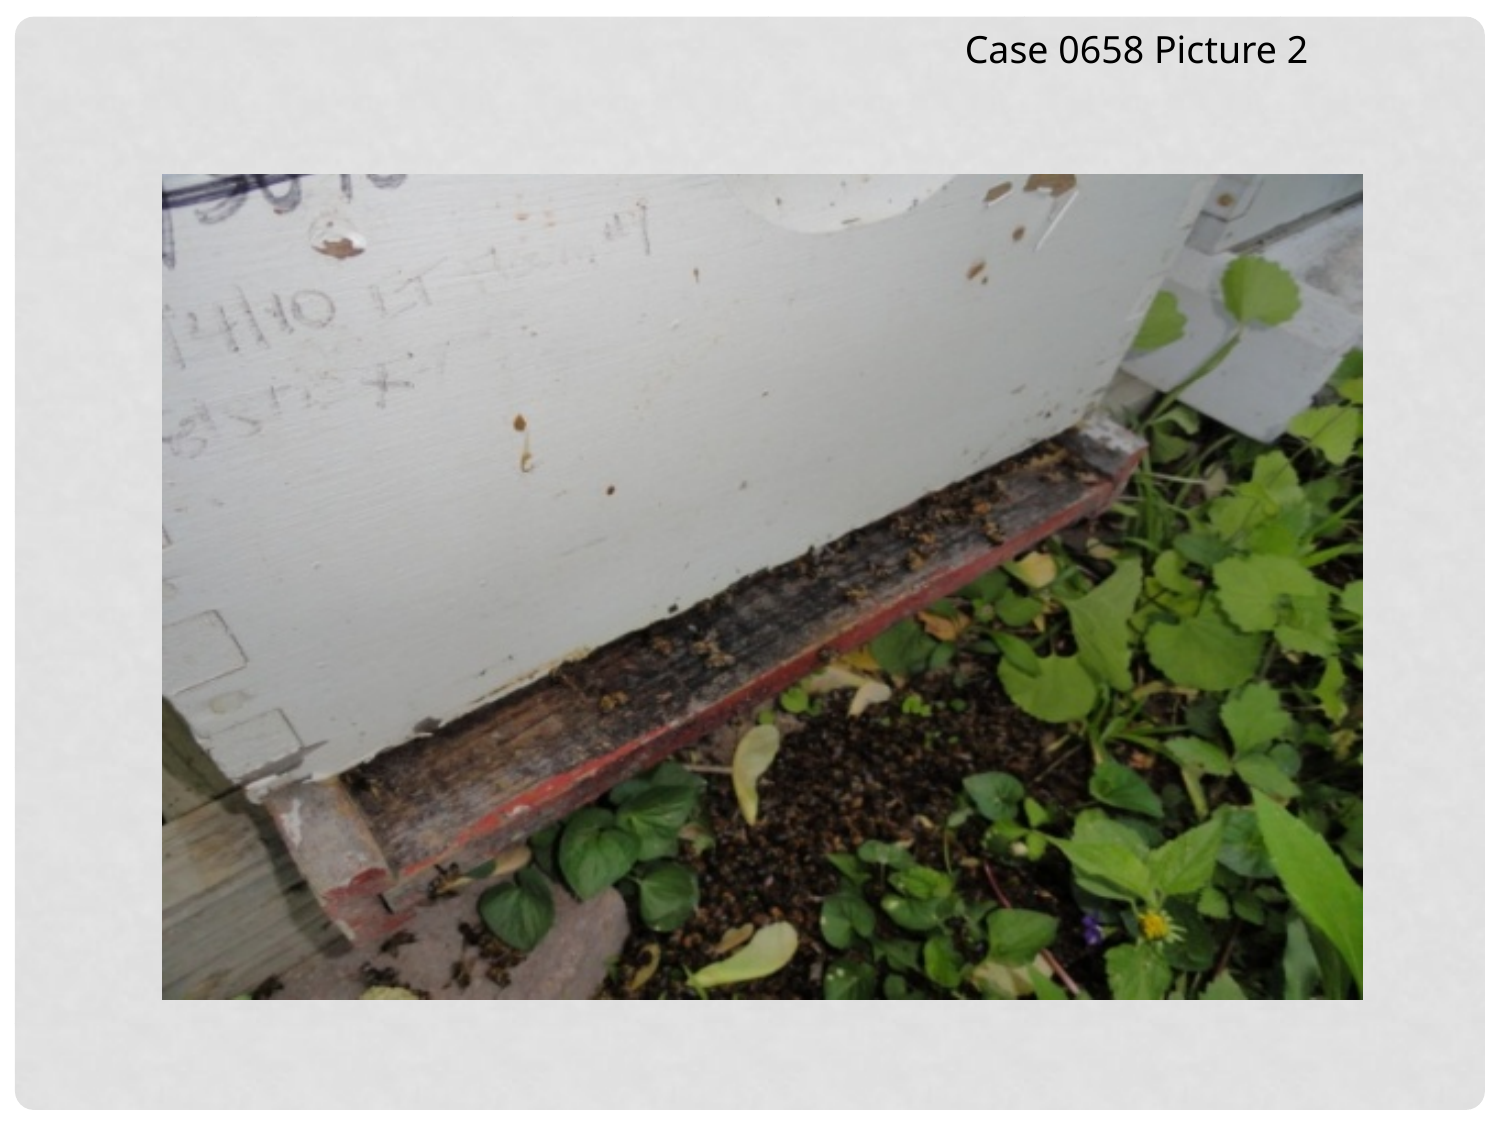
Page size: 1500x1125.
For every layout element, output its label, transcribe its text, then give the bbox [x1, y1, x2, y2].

picture [162, 174, 1363, 1001]
text_box Case 0658 Picture 2 [950, 18, 1450, 124]
